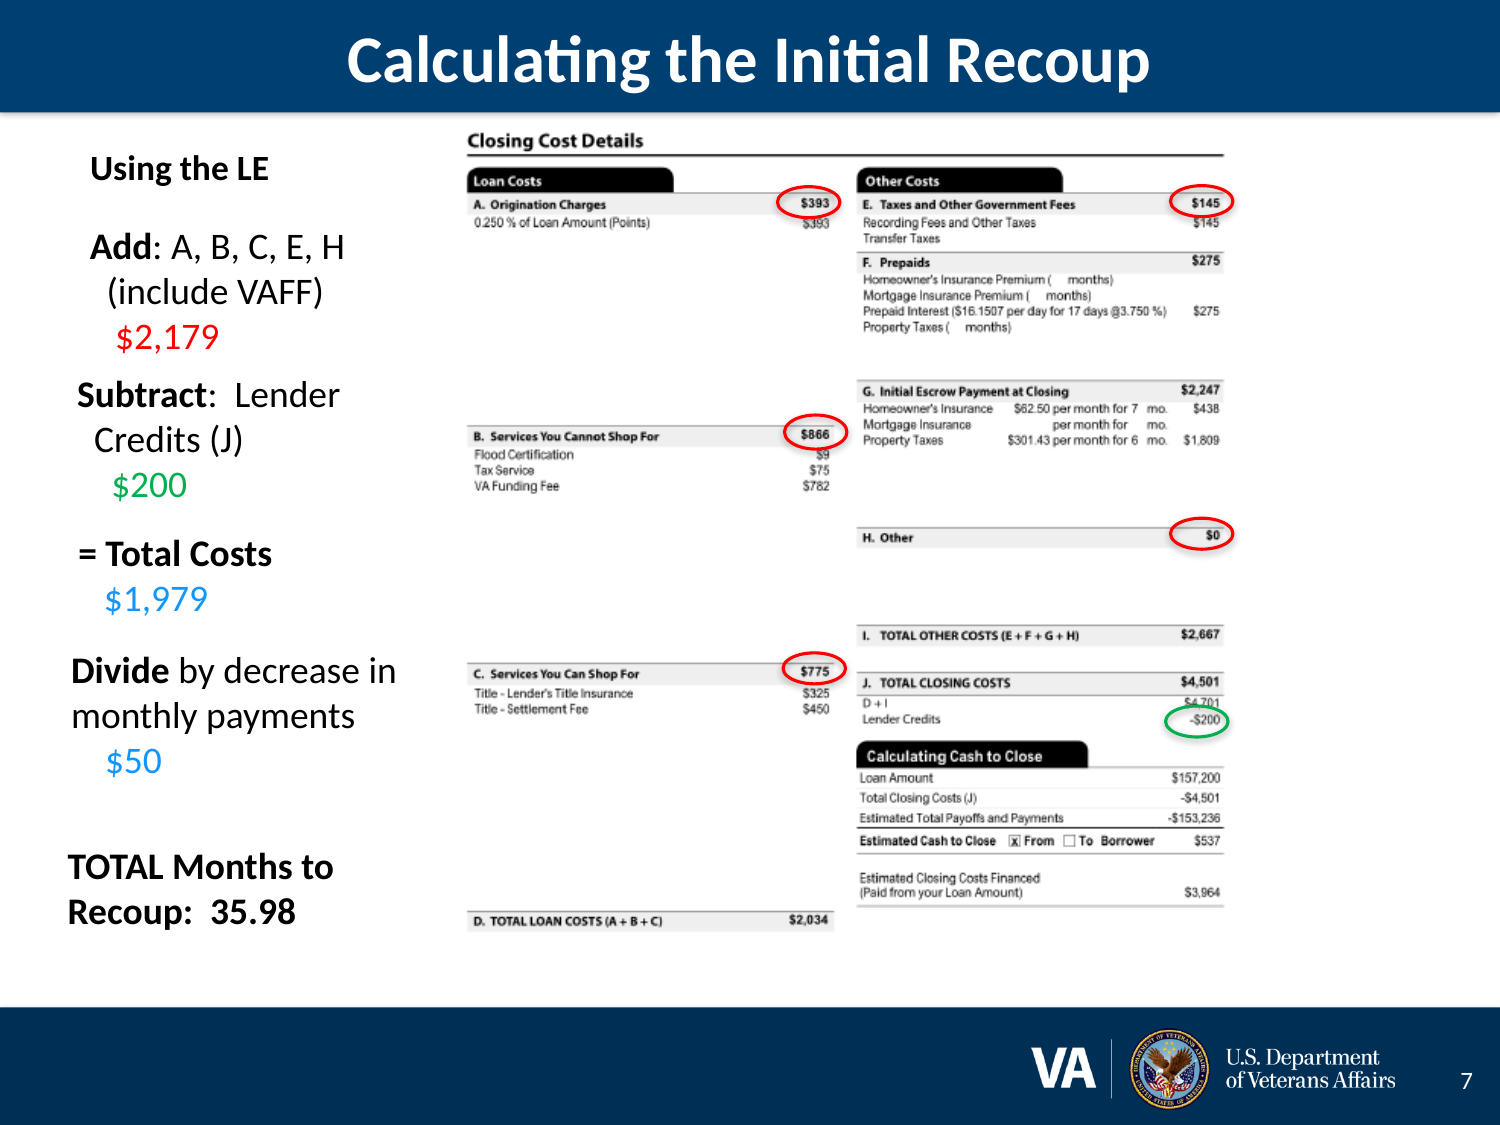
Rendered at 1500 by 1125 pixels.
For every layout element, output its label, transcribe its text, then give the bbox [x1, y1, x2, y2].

text_box Subtract: Lender Credits (J) $200 [62, 362, 438, 513]
text_box Divide by decrease in monthly payments $50 [56, 638, 432, 788]
title Calculating the Initial Recoup [0, 0, 1500, 113]
list Using the LE [75, 137, 450, 238]
text_box TOTAL Months to Recoup: 35.98 [53, 834, 416, 985]
picture [1031, 1028, 1395, 1110]
text_box = Total Costs $1,979 [63, 521, 402, 626]
slide_number 7 [1138, 1049, 1489, 1110]
picture [455, 124, 1245, 943]
text_box Add: A, B, C, E, H (include VAFF) $2,179 [75, 214, 413, 362]
